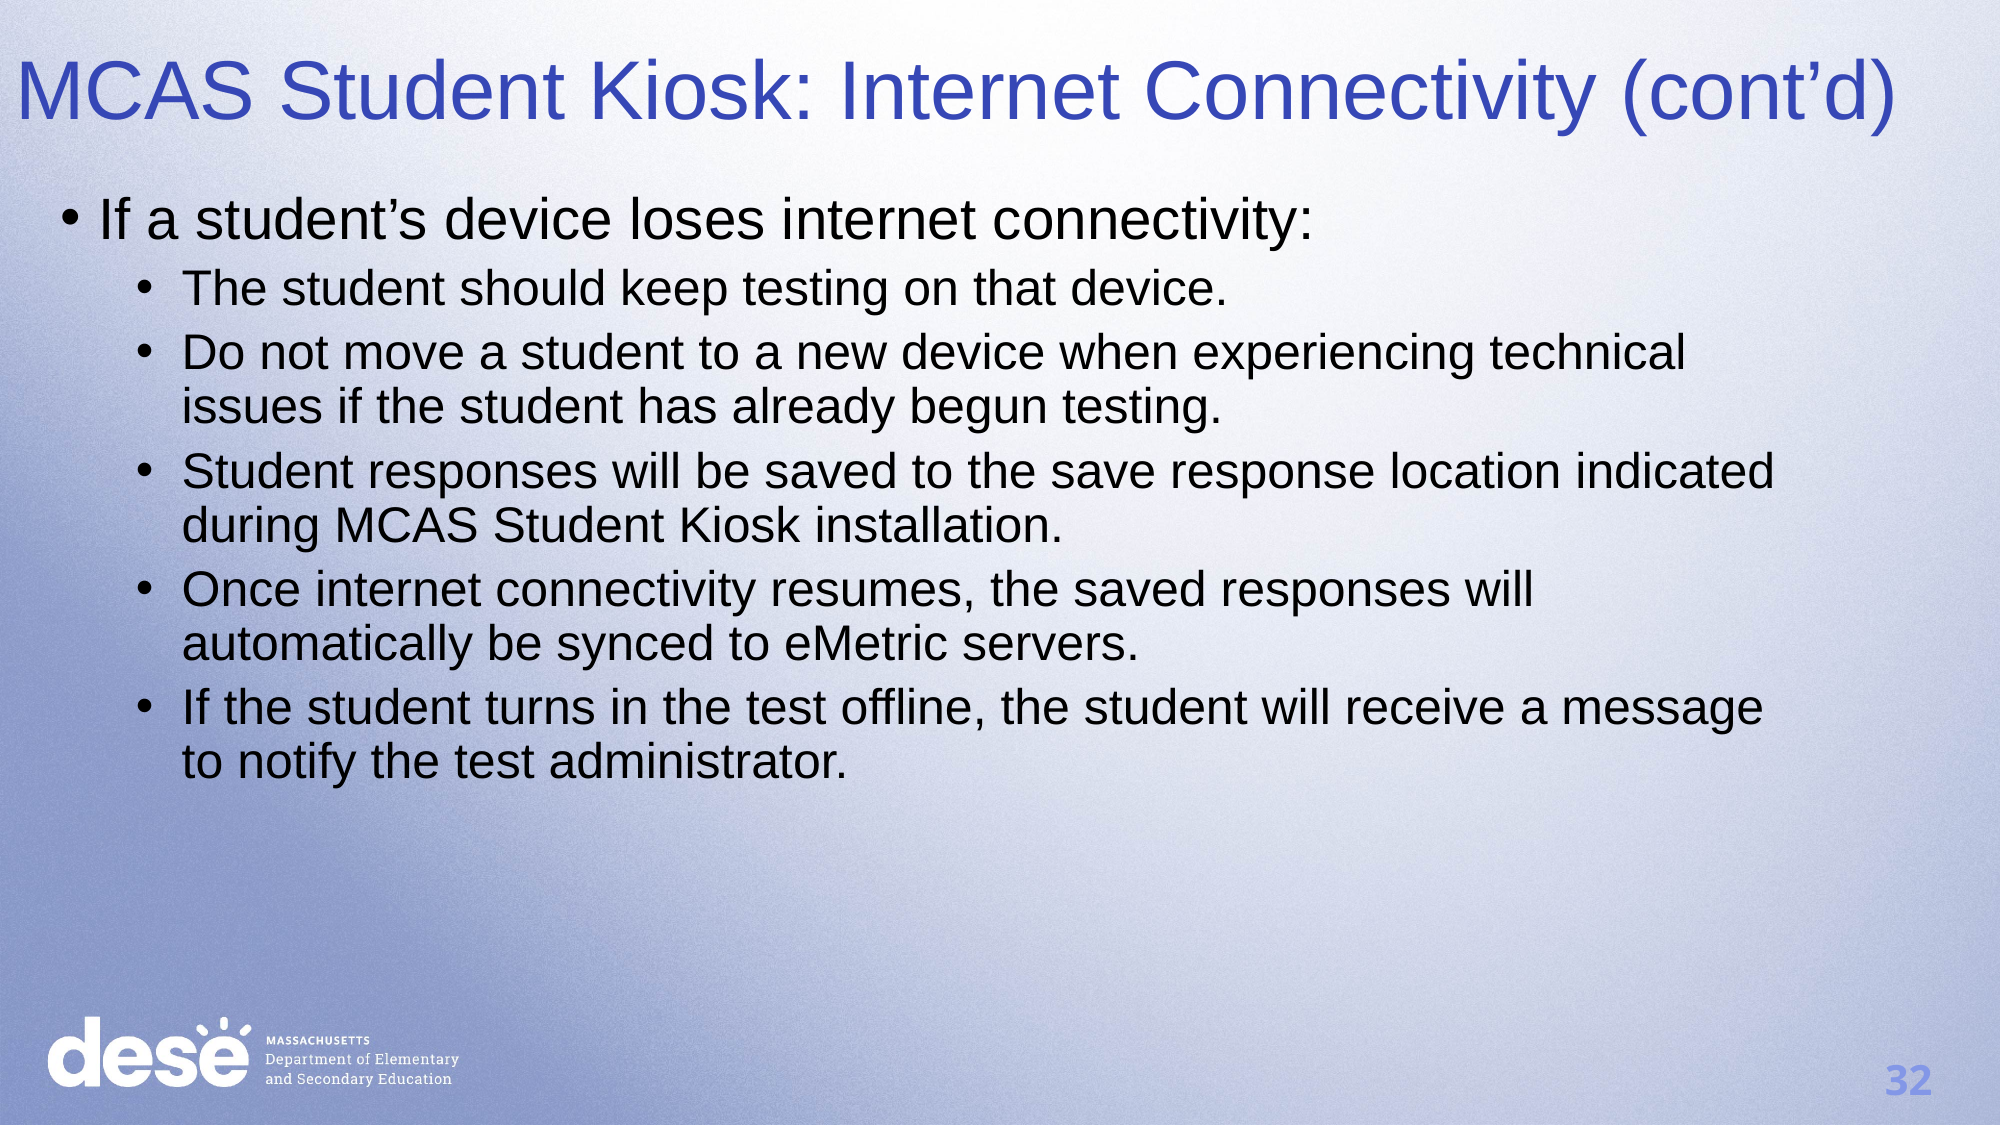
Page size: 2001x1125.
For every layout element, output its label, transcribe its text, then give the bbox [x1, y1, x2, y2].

title MCAS Student Kiosk: Internet Connectivity (cont’d) [0, 36, 1967, 149]
list If a student’s device loses internet connectivity: The student should keep testing on that device. Do not move a student to a new device when experiencing technical issues if the student has already begun testing. Student responses will be saved to the save response location indicated during MCAS Student Kiosk installation. Once internet connectivity resumes, the saved responses will automatically be synced to eMetric servers. If the student turns in the test offline, the student will receive a message to notify the test administrator. [45, 181, 1835, 1042]
picture [0, 0, 2000, 1125]
